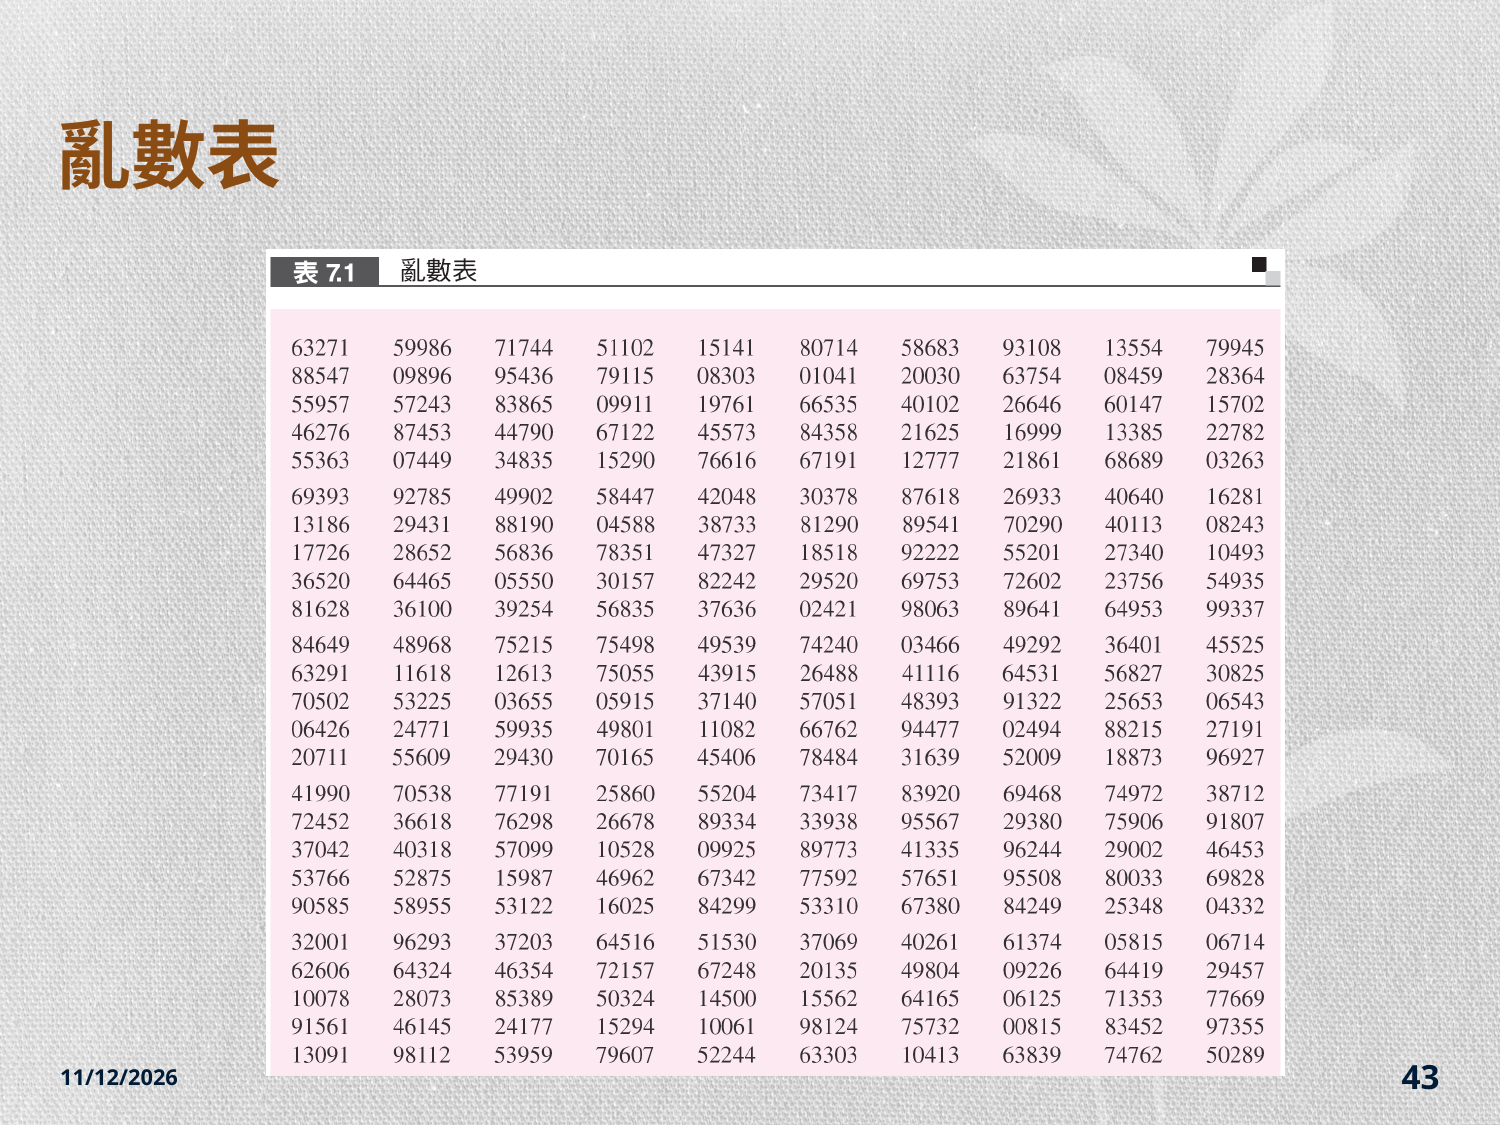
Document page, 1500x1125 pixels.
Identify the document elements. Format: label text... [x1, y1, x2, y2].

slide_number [45, 1054, 396, 1103]
slide_number 43 [1310, 1054, 1455, 1103]
title 亂數表 [41, 30, 1451, 206]
picture [266, 249, 1285, 1076]
